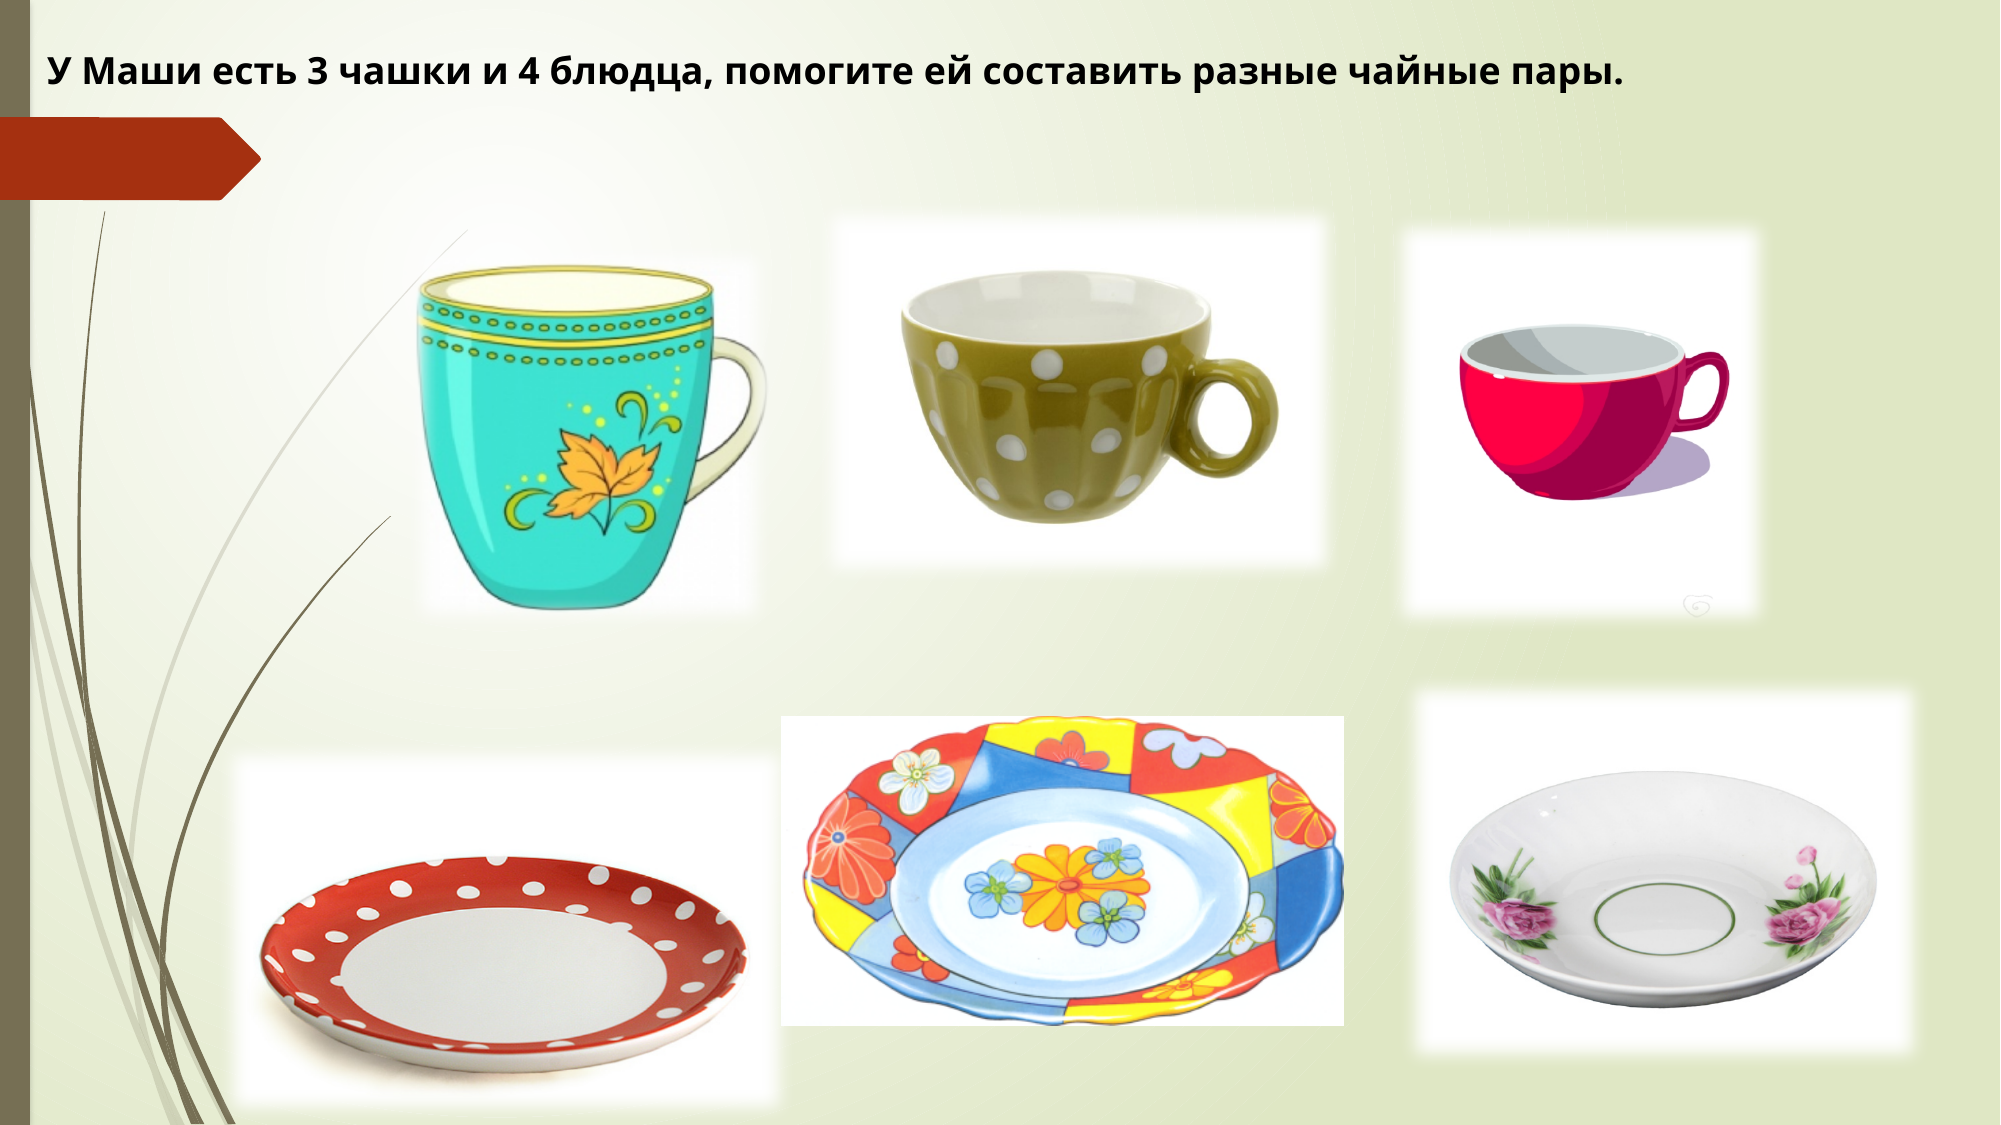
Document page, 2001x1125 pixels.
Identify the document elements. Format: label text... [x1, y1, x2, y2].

picture [814, 198, 1345, 586]
picture [215, 716, 1345, 1125]
picture [1397, 671, 1932, 1072]
text_box У Маши есть 3 чашки и 4 блюдца, помогите ей составить разные чайные пары. [32, 39, 2000, 100]
picture [403, 240, 775, 632]
picture [1384, 210, 1777, 635]
